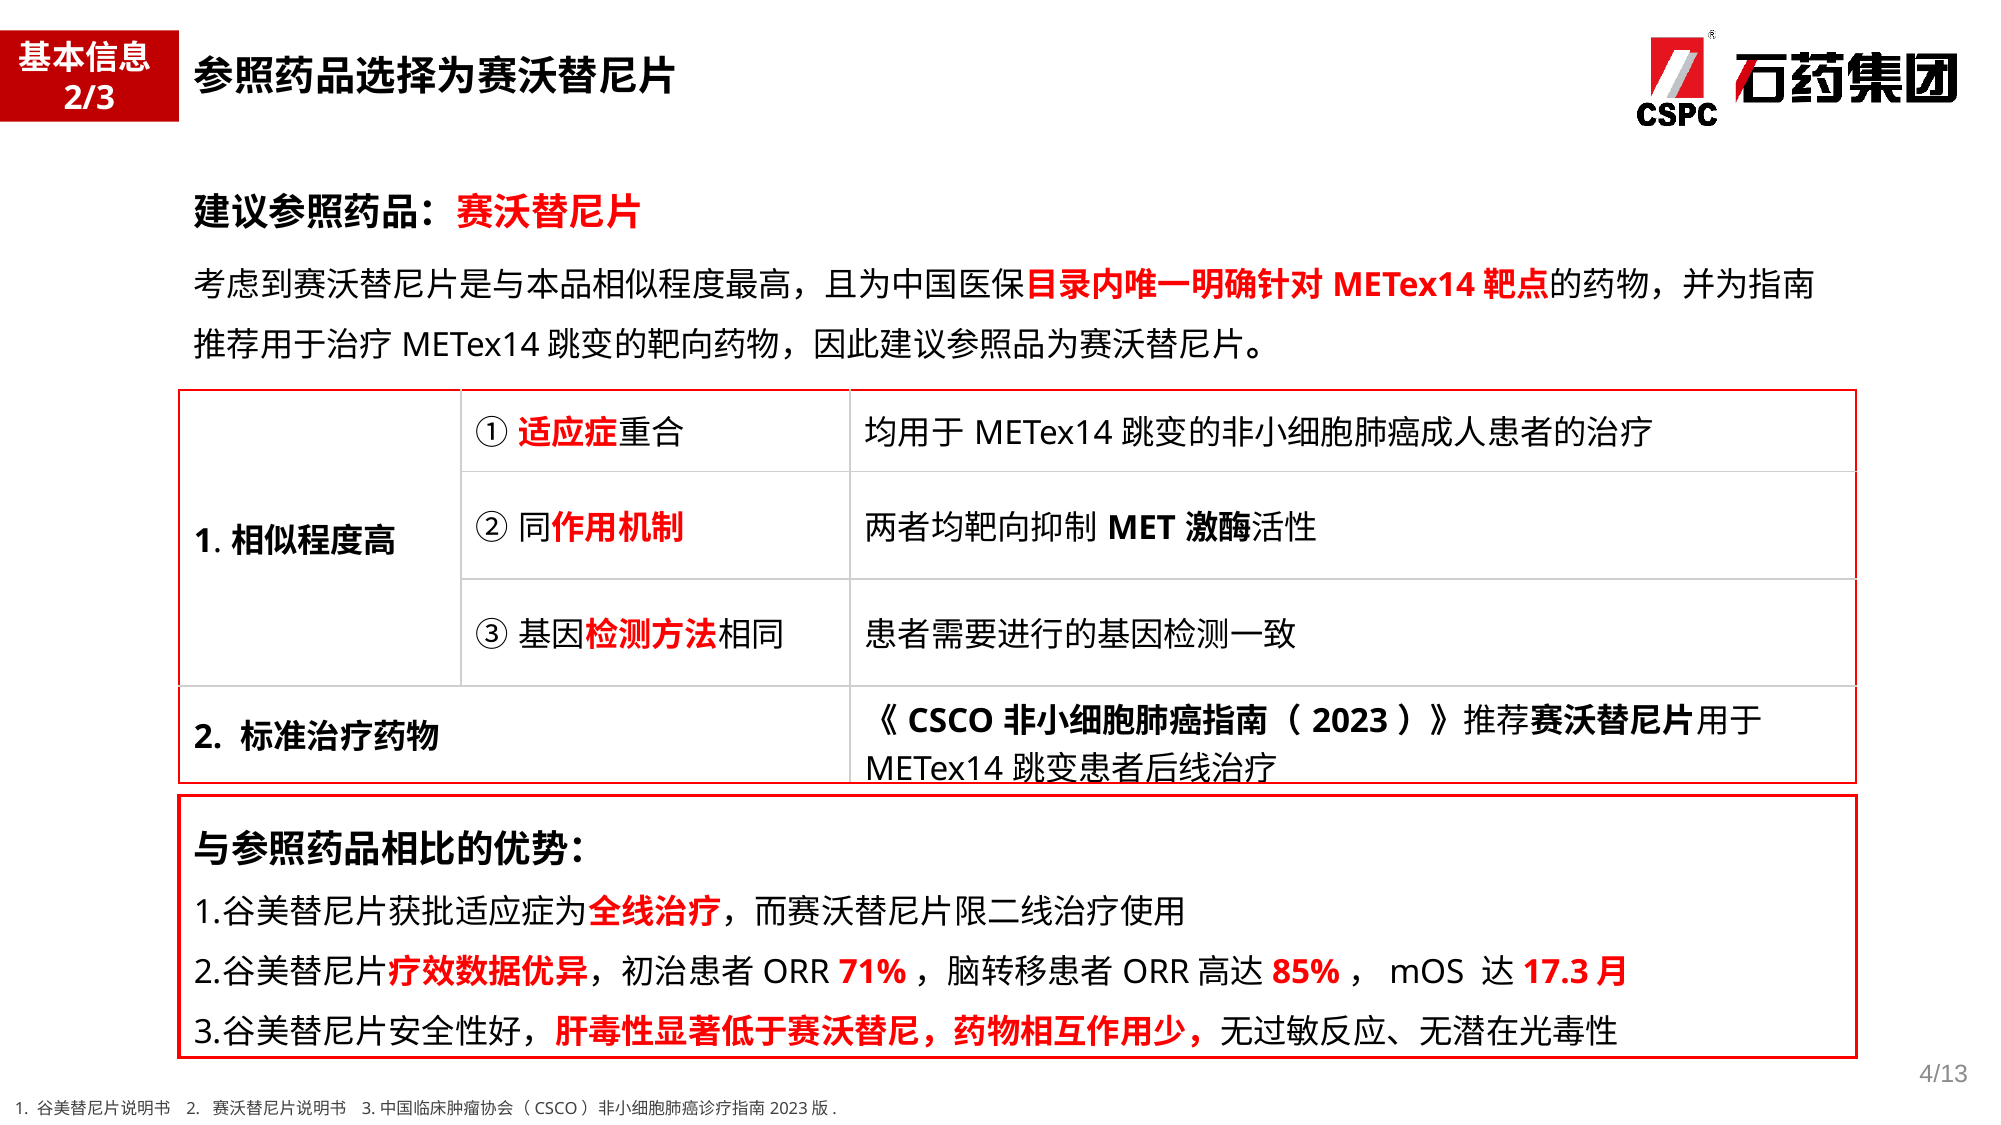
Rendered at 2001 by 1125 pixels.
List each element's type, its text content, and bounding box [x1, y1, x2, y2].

slide_number 4/13 [1533, 1042, 1984, 1103]
title 参照药品选择为赛沃替尼片 [180, 35, 1656, 110]
table_header 均用于METex14跳变的非小细胞肺癌成人患者的治疗 [851, 391, 1855, 471]
table_cell 患者需要进行的基因检测一致 [851, 580, 1855, 685]
text_box 1. 谷美替尼片说明书 2. 赛沃替尼片说明书 3.中国临床肿瘤协会（CSCO）非小细胞肺癌诊疗指南2023版. [0, 1090, 918, 1125]
text_box 基本信息2/3 [0, 29, 180, 123]
table_cell 《CSCO非小细胞肺癌指南（2023）》推荐赛沃替尼片用于METex14跳变患者后线治疗 [851, 687, 1855, 782]
text_box 考虑到赛沃替尼片是与本品相似程度最高，且为中国医保目录内唯一明确针对METex14靶点的药物，并为指南推荐用于治疗METex14跳变的靶向药物，因此建议参照品为赛沃替尼片。 [178, 235, 1857, 371]
table_cell ③基因检测方法相同 [462, 580, 849, 685]
text_box 与参照药品相比的优势： 谷美替尼片获批适应症为全线治疗，而赛沃替尼片限二线治疗使用 谷美替尼片疗效数据优异，初治患者ORR 71%，脑转移患者ORR高达85%，mOS 达17.3月 谷美替尼片安全性好，肝毒性显著低于赛沃替尼，药物相互作用少，无过敏反应、无潜在光毒性 [178, 795, 1857, 1058]
table_cell 两者均靶向抑制MET激酶活性 [851, 472, 1855, 578]
table_cell 2. 标准治疗药物 [180, 687, 849, 782]
table_header ①适应症重合 [462, 391, 849, 471]
picture [1637, 30, 1957, 126]
table_cell ②同作用机制 [462, 472, 849, 578]
text_box 建议参照药品：赛沃替尼片 [179, 171, 804, 235]
table_header 1.相似程度高 [180, 391, 460, 685]
